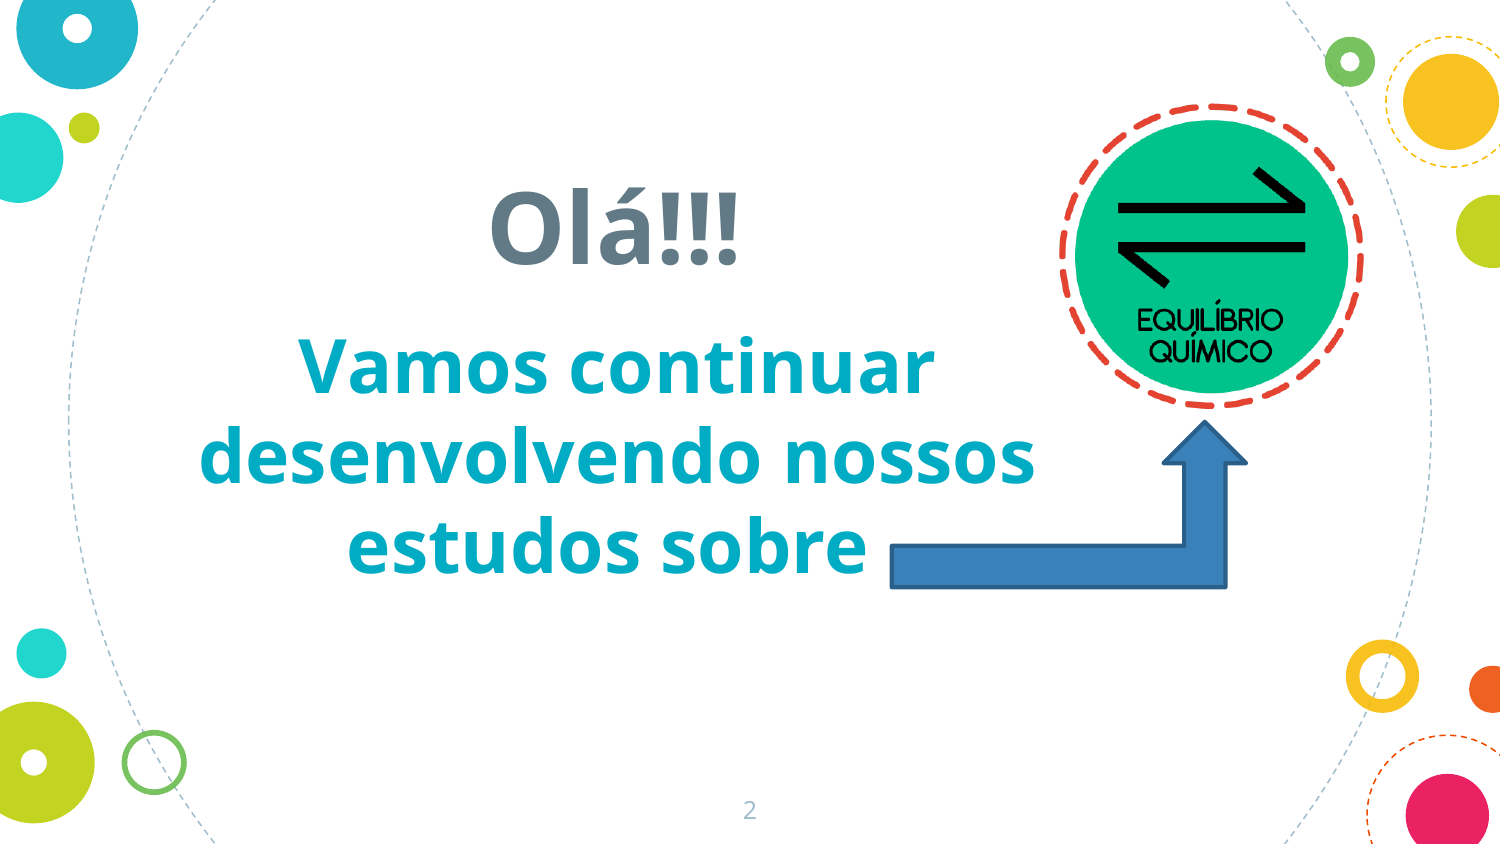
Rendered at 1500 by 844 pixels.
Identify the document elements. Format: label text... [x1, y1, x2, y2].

slide_number 2 [711, 779, 789, 844]
subtitle Vamos continuar desenvolvendo nossos estudos sobre [76, 303, 1159, 428]
picture [1056, 102, 1365, 411]
text_box [889, 419, 1249, 590]
title Olá!!! [183, 109, 1046, 300]
